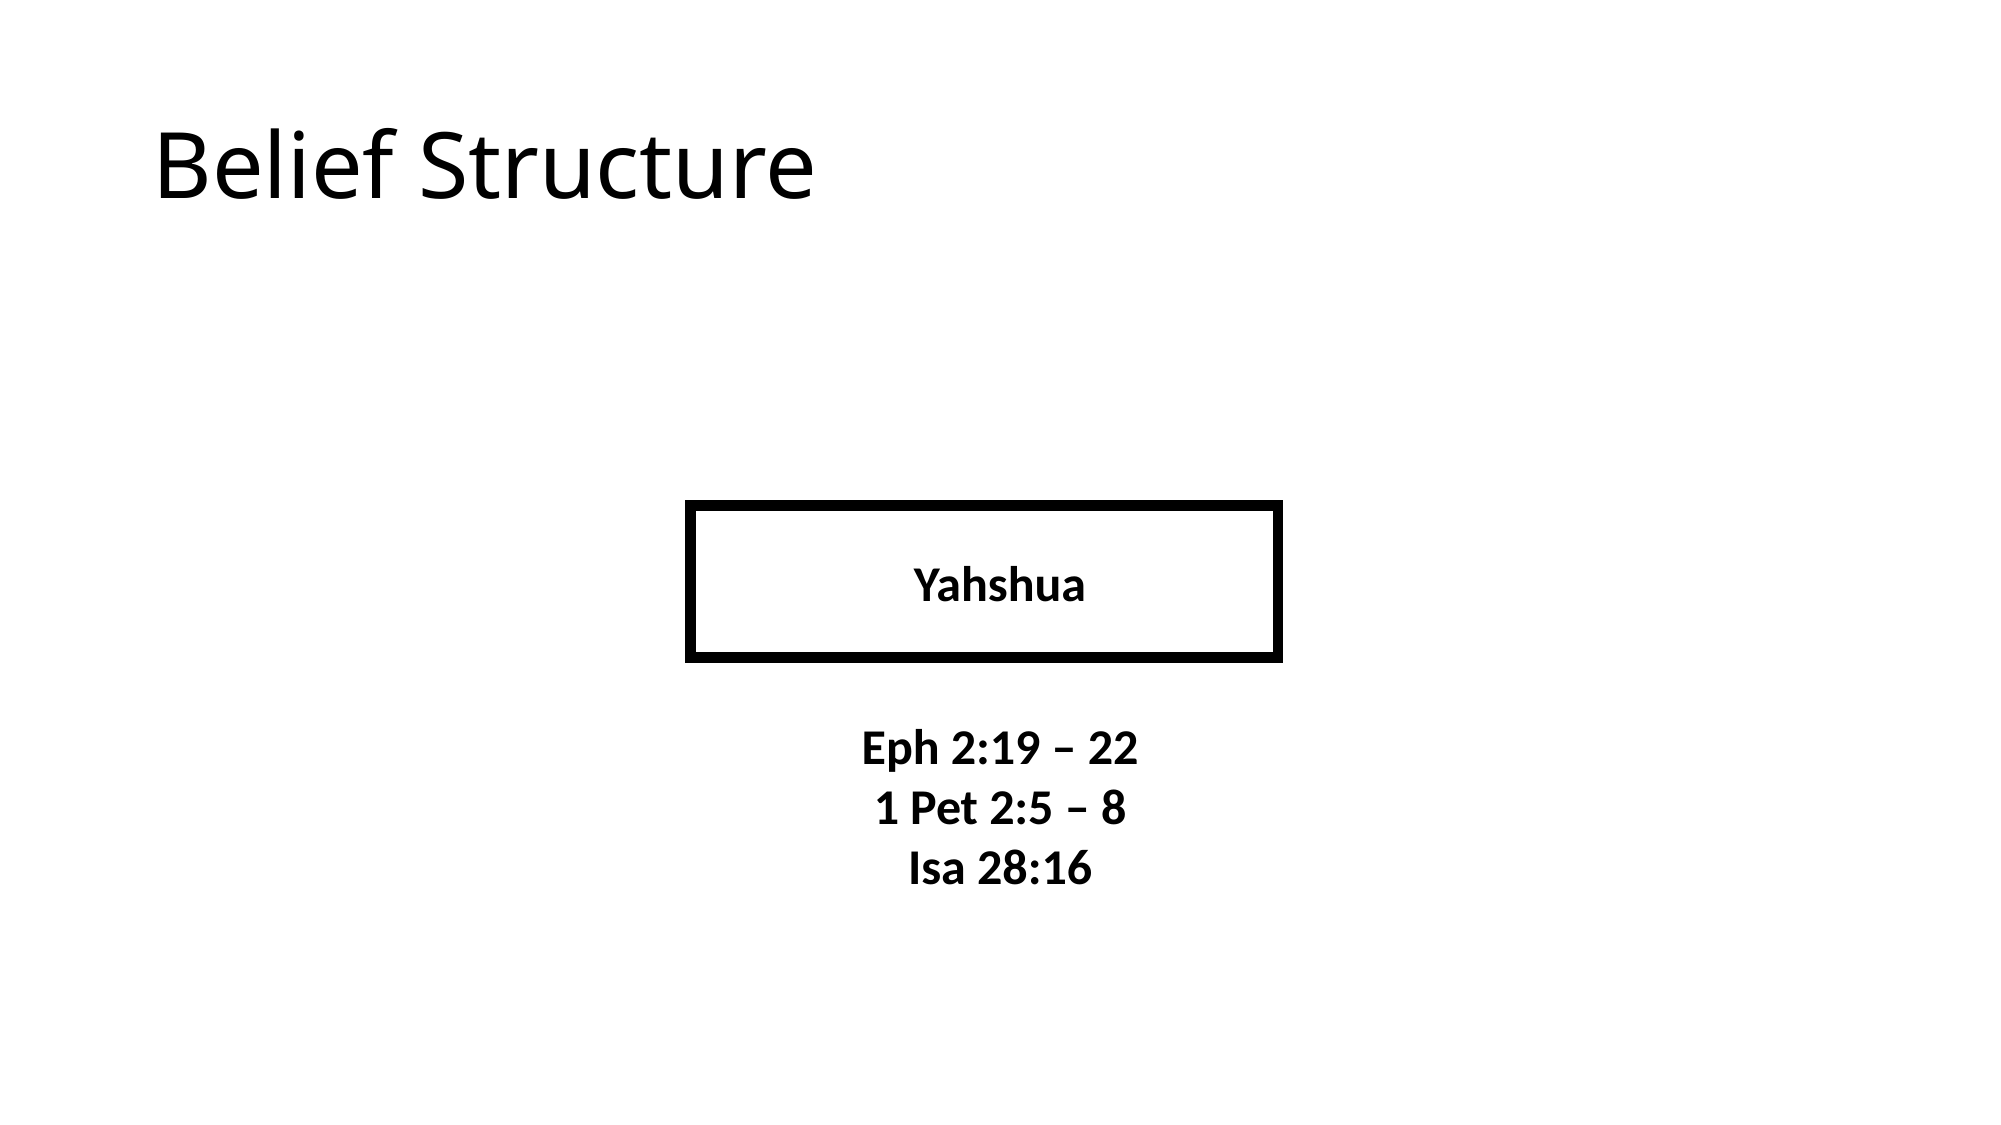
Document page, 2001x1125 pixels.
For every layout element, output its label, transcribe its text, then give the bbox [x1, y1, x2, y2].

text_box Yahshua [895, 543, 1105, 619]
text_box [689, 504, 1279, 658]
text_box Eph 2:19 – 22 1 Pet 2:5 – 8 Isa 28:16 [808, 707, 1192, 903]
title Belief Structure [137, 59, 1863, 278]
